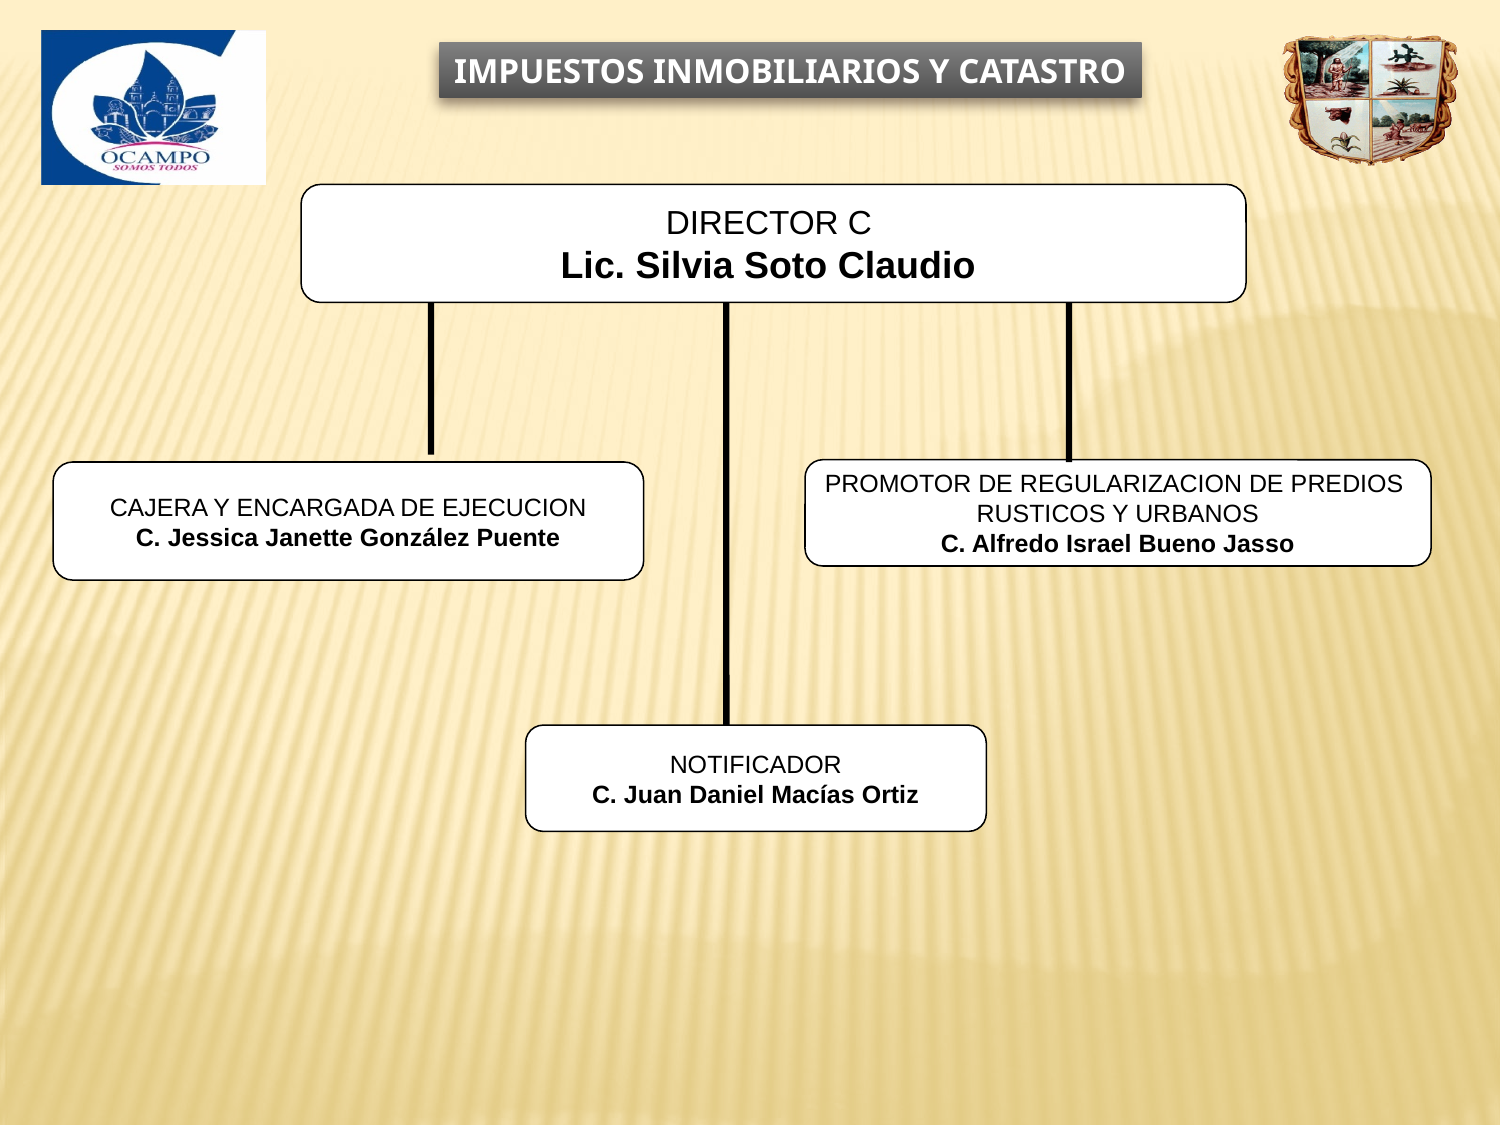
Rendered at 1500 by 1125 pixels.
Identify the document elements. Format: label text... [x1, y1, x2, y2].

text_box CAJERA Y ENCARGADA DE EJECUCION C. Jessica Janette González Puente [53, 461, 644, 581]
text_box PROMOTOR DE REGULARIZACION DE PREDIOS RUSTICOS Y URBANOS C. Alfredo Israel Bueno Jasso [804, 459, 1432, 566]
text_box IMPUESTOS INMOBILIARIOS Y CATASTRO [439, 42, 1142, 98]
text_box NOTIFICADOR C. Juan Daniel Macías Ortiz [525, 725, 987, 832]
text_box DIRECTOR C Lic. Silvia Soto Claudio [301, 184, 1247, 303]
picture [1281, 30, 1459, 171]
picture [40, 30, 266, 185]
